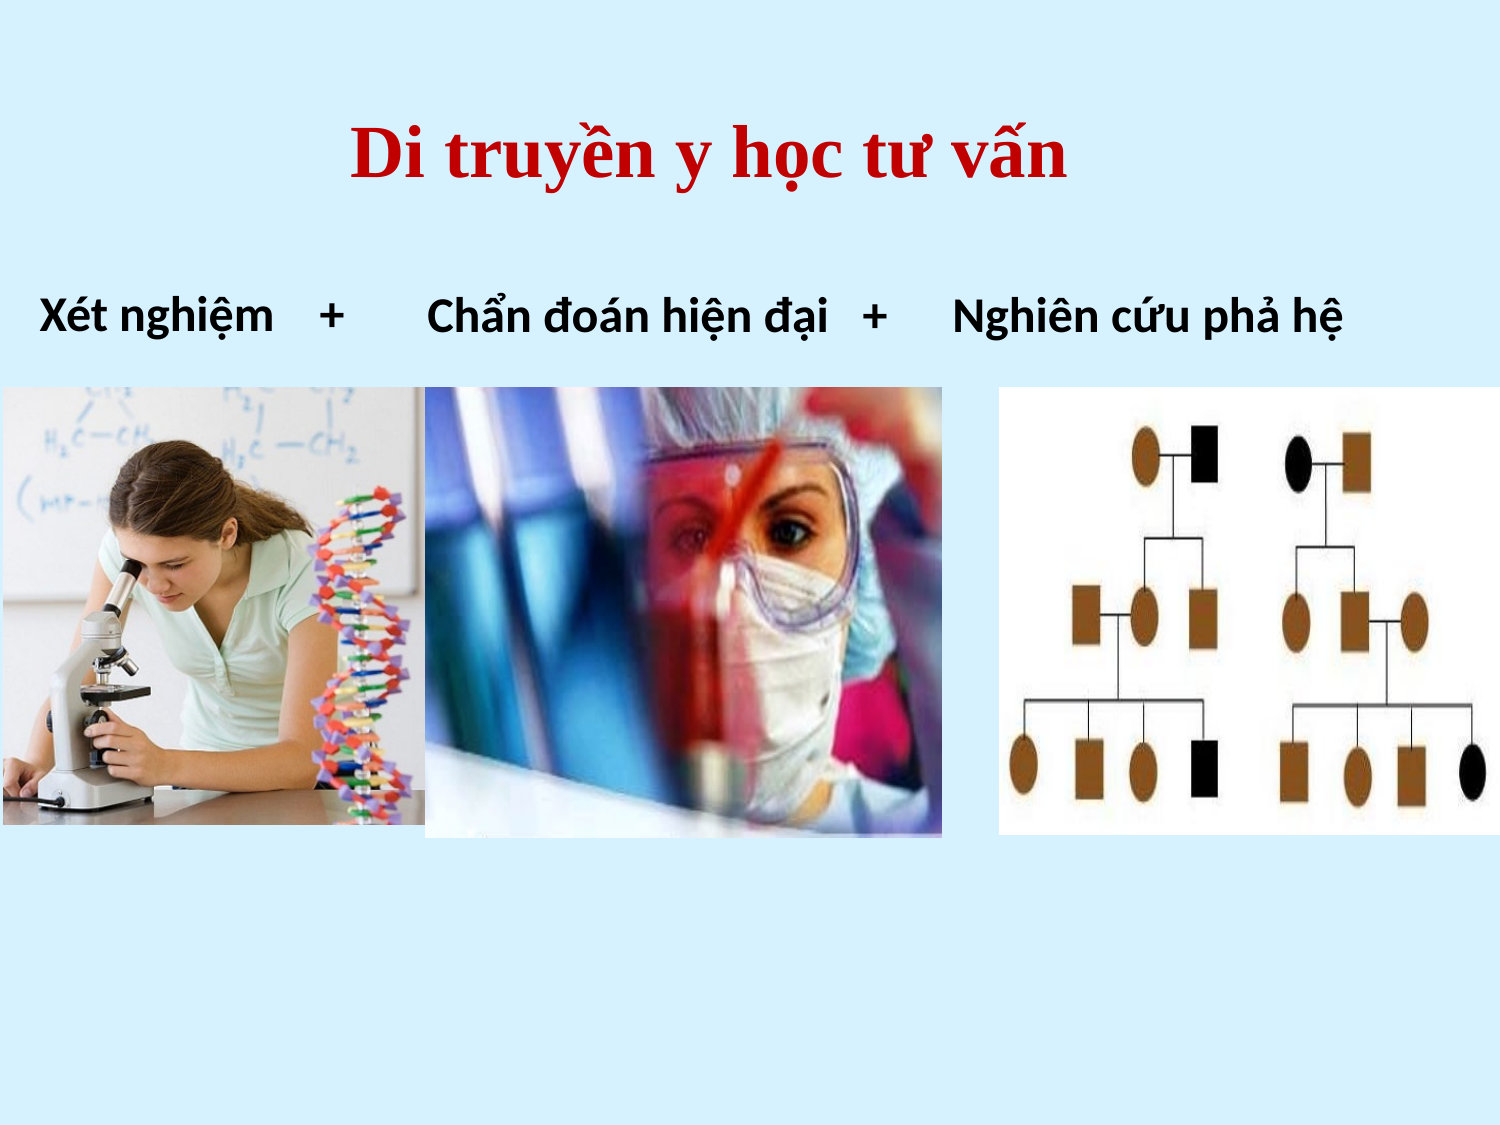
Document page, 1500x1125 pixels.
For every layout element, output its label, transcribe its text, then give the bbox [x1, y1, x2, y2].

text_box Nghiên cứu phả hệ [937, 274, 1438, 350]
text_box Di truyền y học tư vấn [274, 95, 1163, 201]
picture [3, 387, 942, 838]
text_box Xét nghiệm + [24, 274, 412, 349]
picture [999, 387, 1500, 835]
text_box Chẩn đoán hiện đại + [412, 274, 937, 350]
